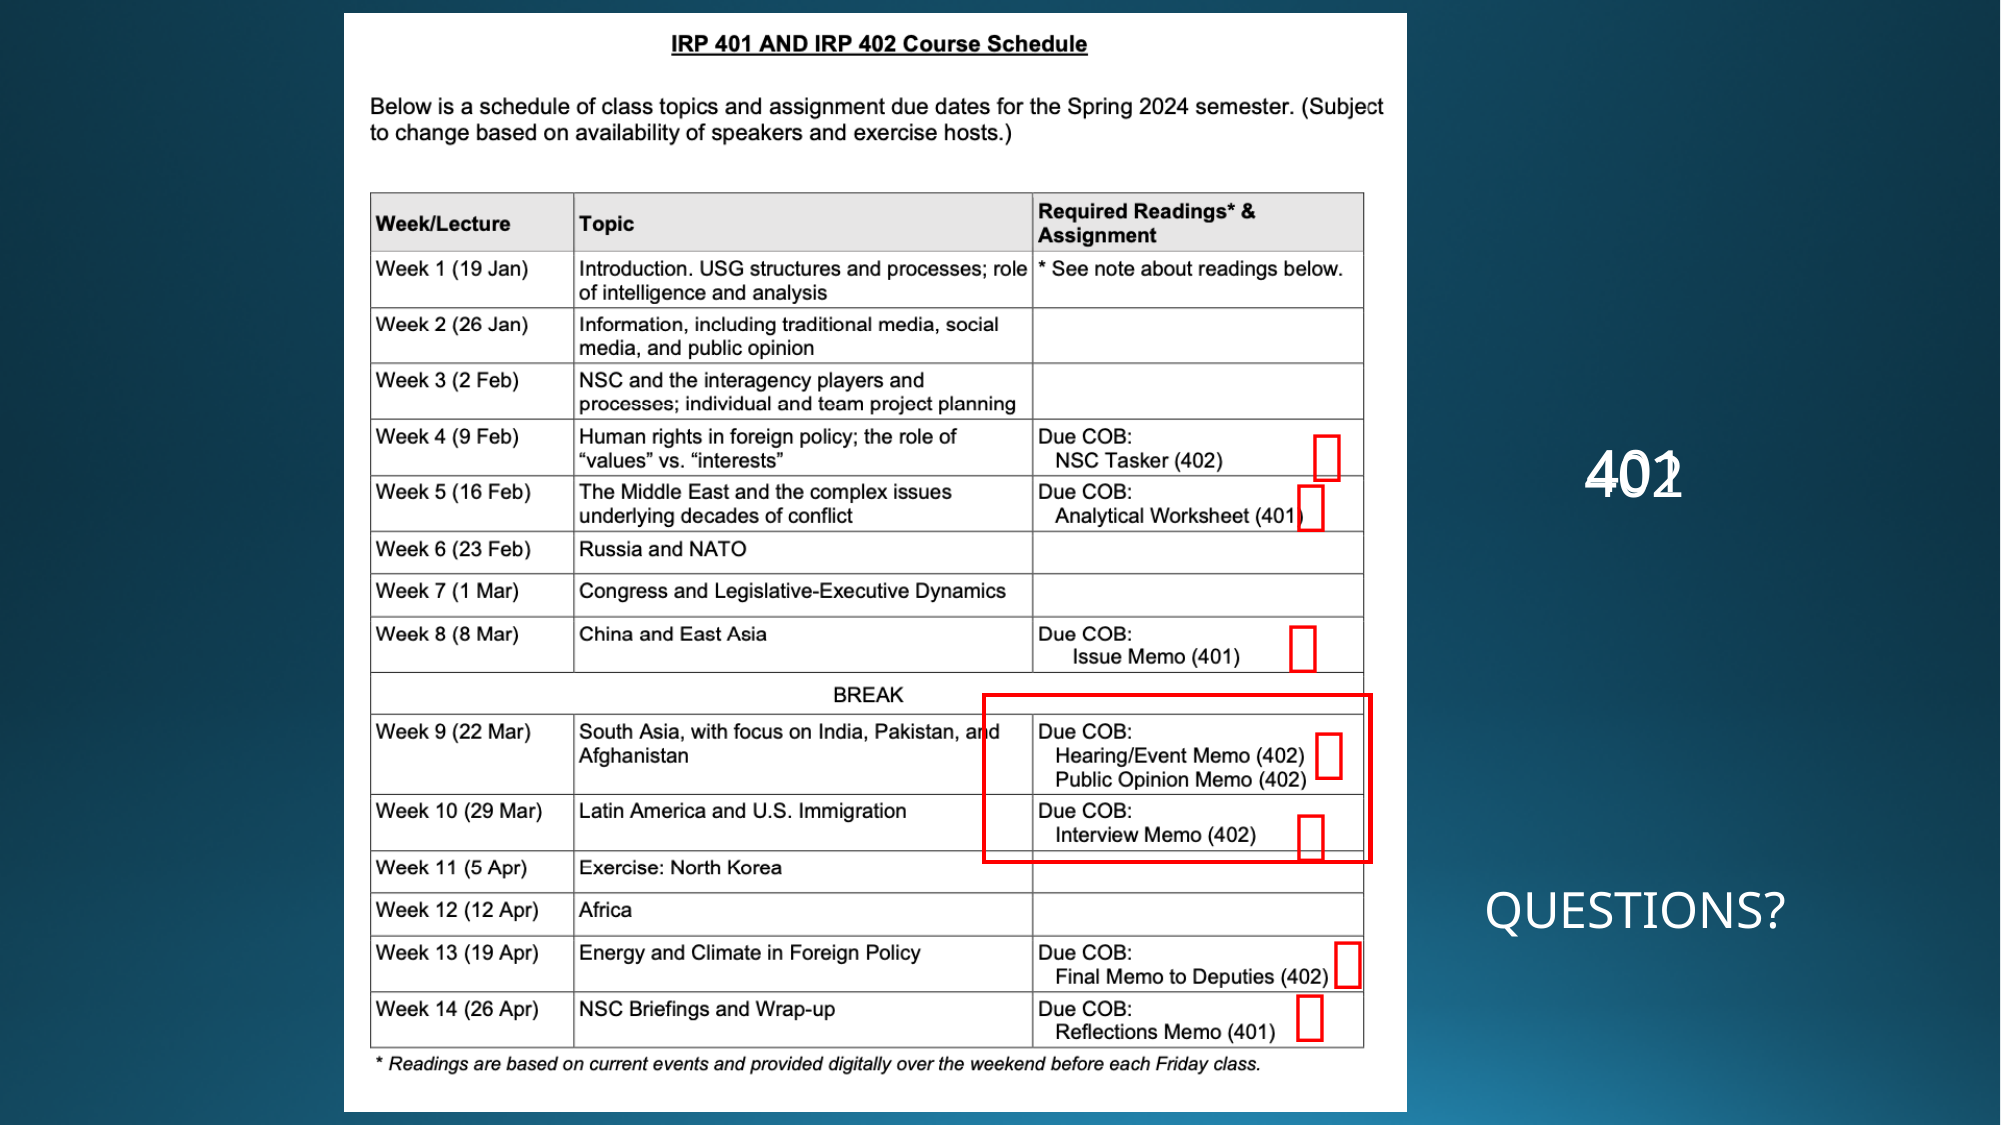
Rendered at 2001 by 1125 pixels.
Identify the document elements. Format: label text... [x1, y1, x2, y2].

text_box 402 [1570, 431, 1700, 517]
text_box QUESTIONS? [1469, 871, 1839, 1007]
picture [0, 0, 2001, 1125]
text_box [1261, 458, 1354, 1065]
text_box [1269, 408, 1390, 1012]
text_box 401 [1571, 426, 1701, 512]
